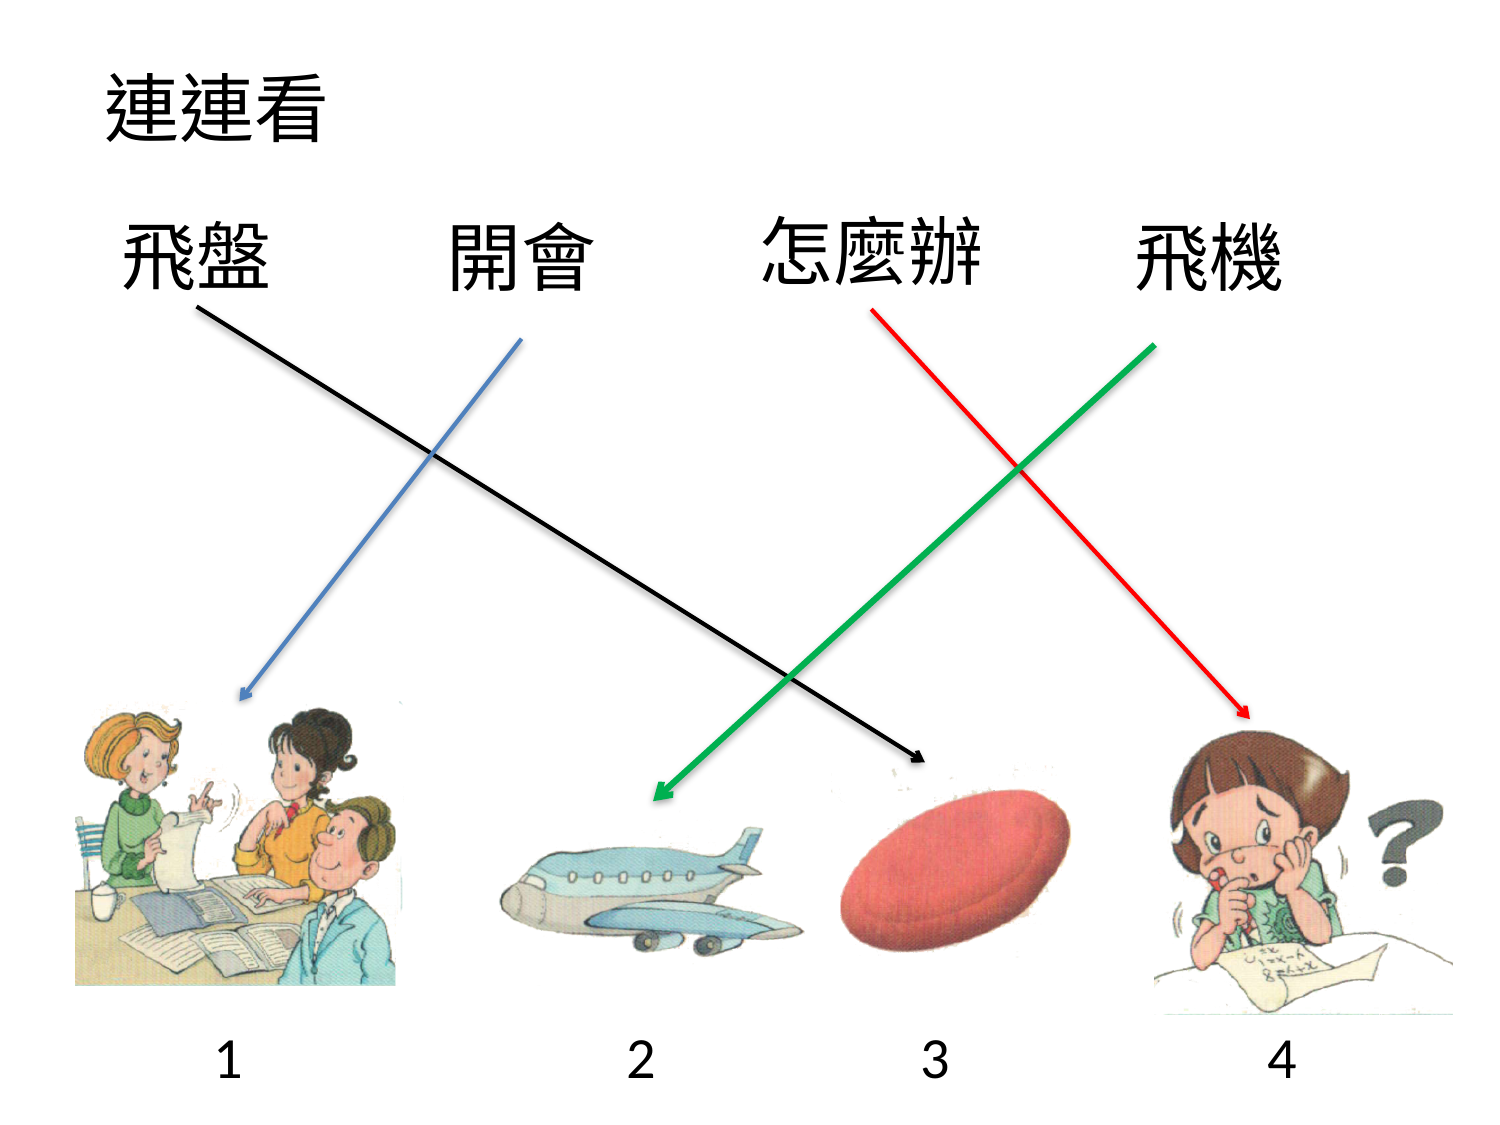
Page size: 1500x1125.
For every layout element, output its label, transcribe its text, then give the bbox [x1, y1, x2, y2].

text_box 飛盤 [106, 201, 287, 307]
picture [1154, 730, 1453, 1015]
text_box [870, 308, 1251, 720]
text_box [196, 307, 872, 763]
text_box 開會 [431, 203, 612, 306]
text_box 怎麼辦 [743, 197, 999, 303]
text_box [652, 344, 1155, 802]
picture [492, 800, 814, 986]
picture [831, 762, 1076, 962]
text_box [239, 338, 522, 702]
text_box 1 2 3 4 [198, 1012, 1327, 1098]
picture [74, 700, 405, 986]
text_box 飛機 [1119, 203, 1299, 308]
text_box 連連看 [89, 54, 345, 160]
